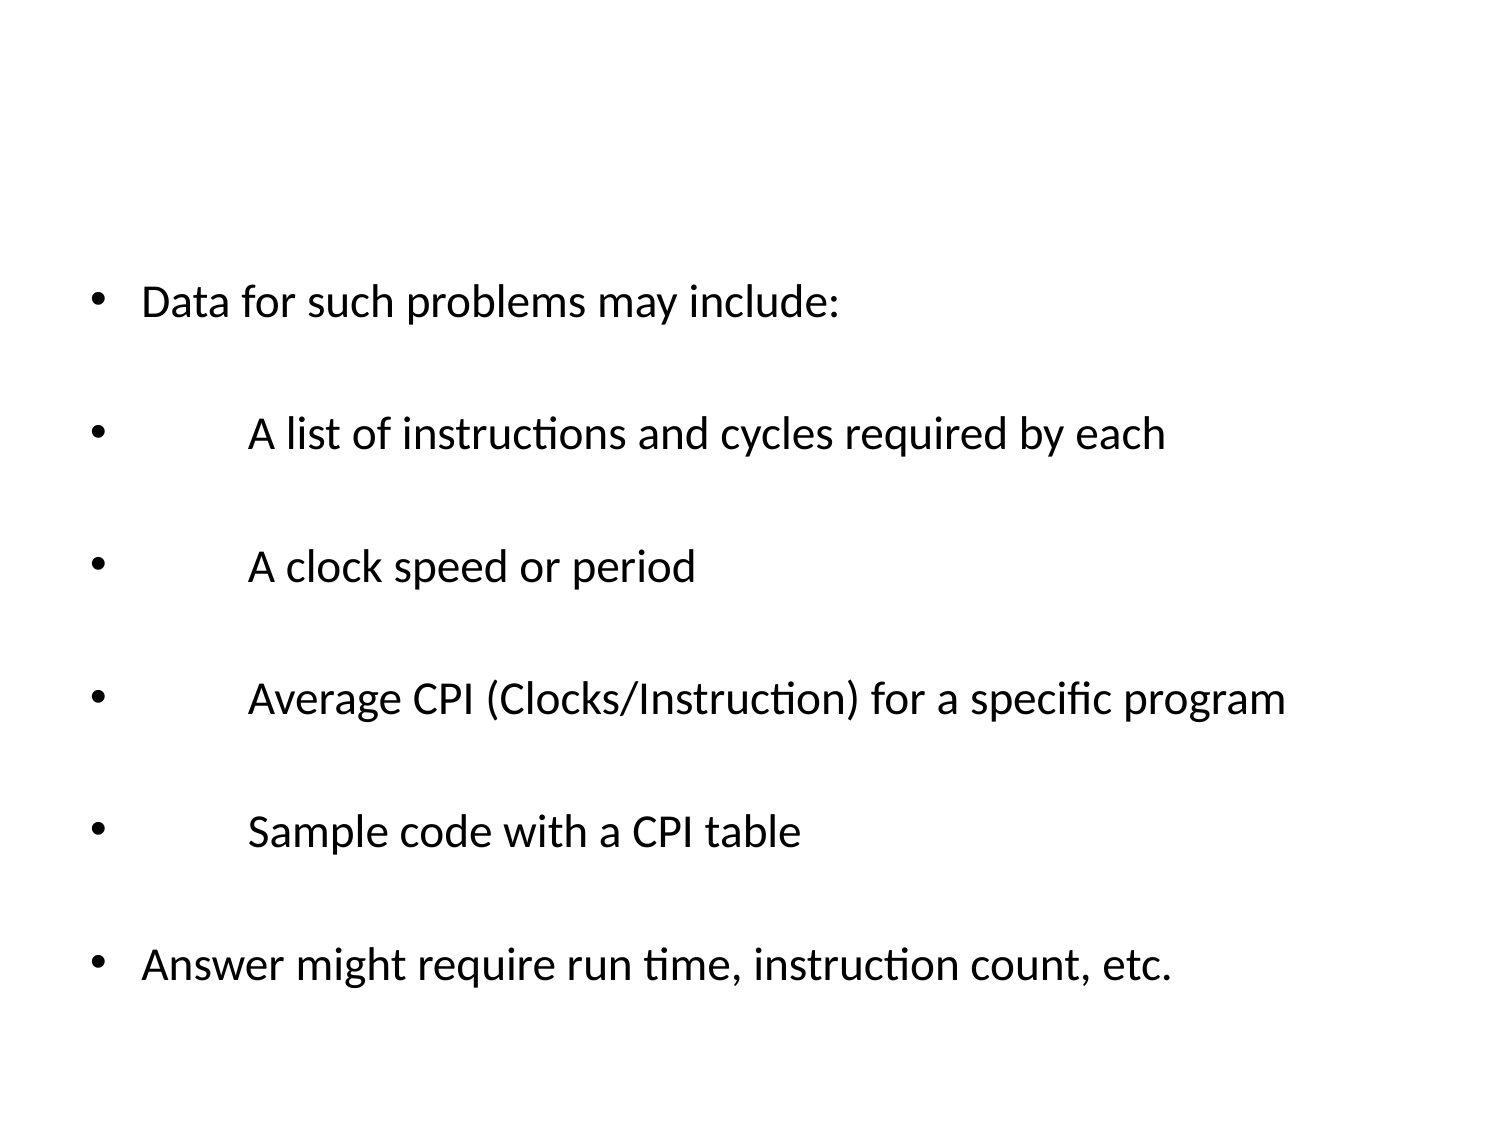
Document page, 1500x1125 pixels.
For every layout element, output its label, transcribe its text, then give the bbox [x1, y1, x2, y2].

list Data for such problems may include: A list of instructions and cycles required by each A clock speed or period Average CPI (Clocks/Instruction) for a specific program Sample code with a CPI table Answer might require run time, instruction count, etc. [75, 262, 1425, 1005]
